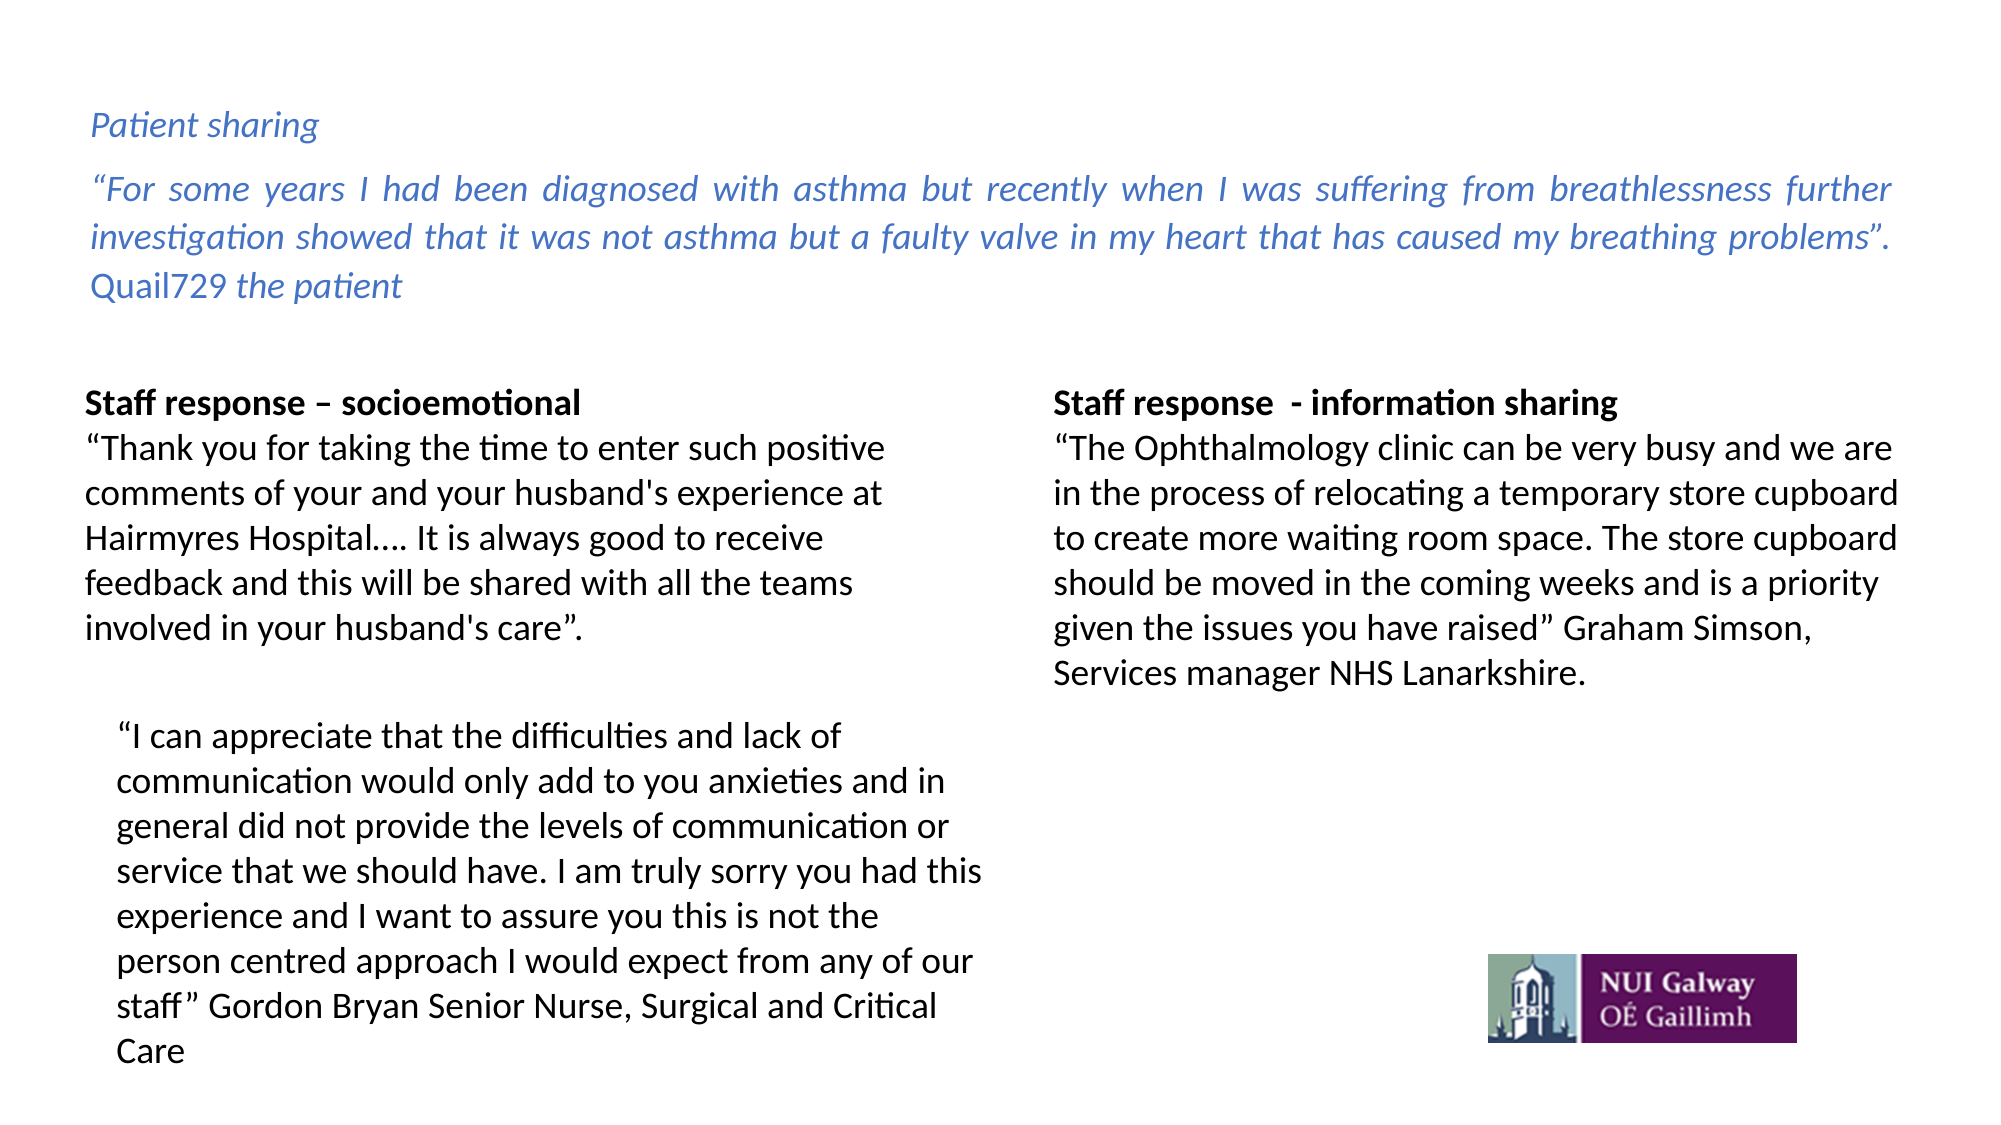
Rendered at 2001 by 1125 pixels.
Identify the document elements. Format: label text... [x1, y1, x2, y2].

text_box Staff response – socioemotional “Thank you for taking the time to enter such positive comments of your and your husband's experience at Hairmyres Hospital…. It is always good to receive feedback and this will be shared with all the teams involved in your husband's care”. [70, 370, 909, 656]
text_box Staff response - information sharing “The Ophthalmology clinic can be very busy and we are in the process of relocating a temporary store cupboard to create more waiting room space. The store cupboard should be moved in the coming weeks and is a priority given the issues you have raised” Graham Simson, Services manager NHS Lanarkshire. [1038, 370, 1938, 701]
text_box “I can appreciate that the difficulties and lack of communication would only add to you anxieties and in general did not provide the levels of communication or service that we should have. I am truly sorry you had this experience and I want to assure you this is not the person centred approach I would expect from any of our staff” Gordon Bryan Senior Nurse, Surgical and Critical Care [101, 703, 1000, 1079]
picture [1488, 954, 1797, 1043]
text_box Patient sharing “For some years I had been diagnosed with asthma but recently when I was suffering from breathlessness further investigation showed that it was not asthma but a faulty valve in my heart that has caused my breathing problems”. Quail729 the patient [0, 89, 1909, 314]
